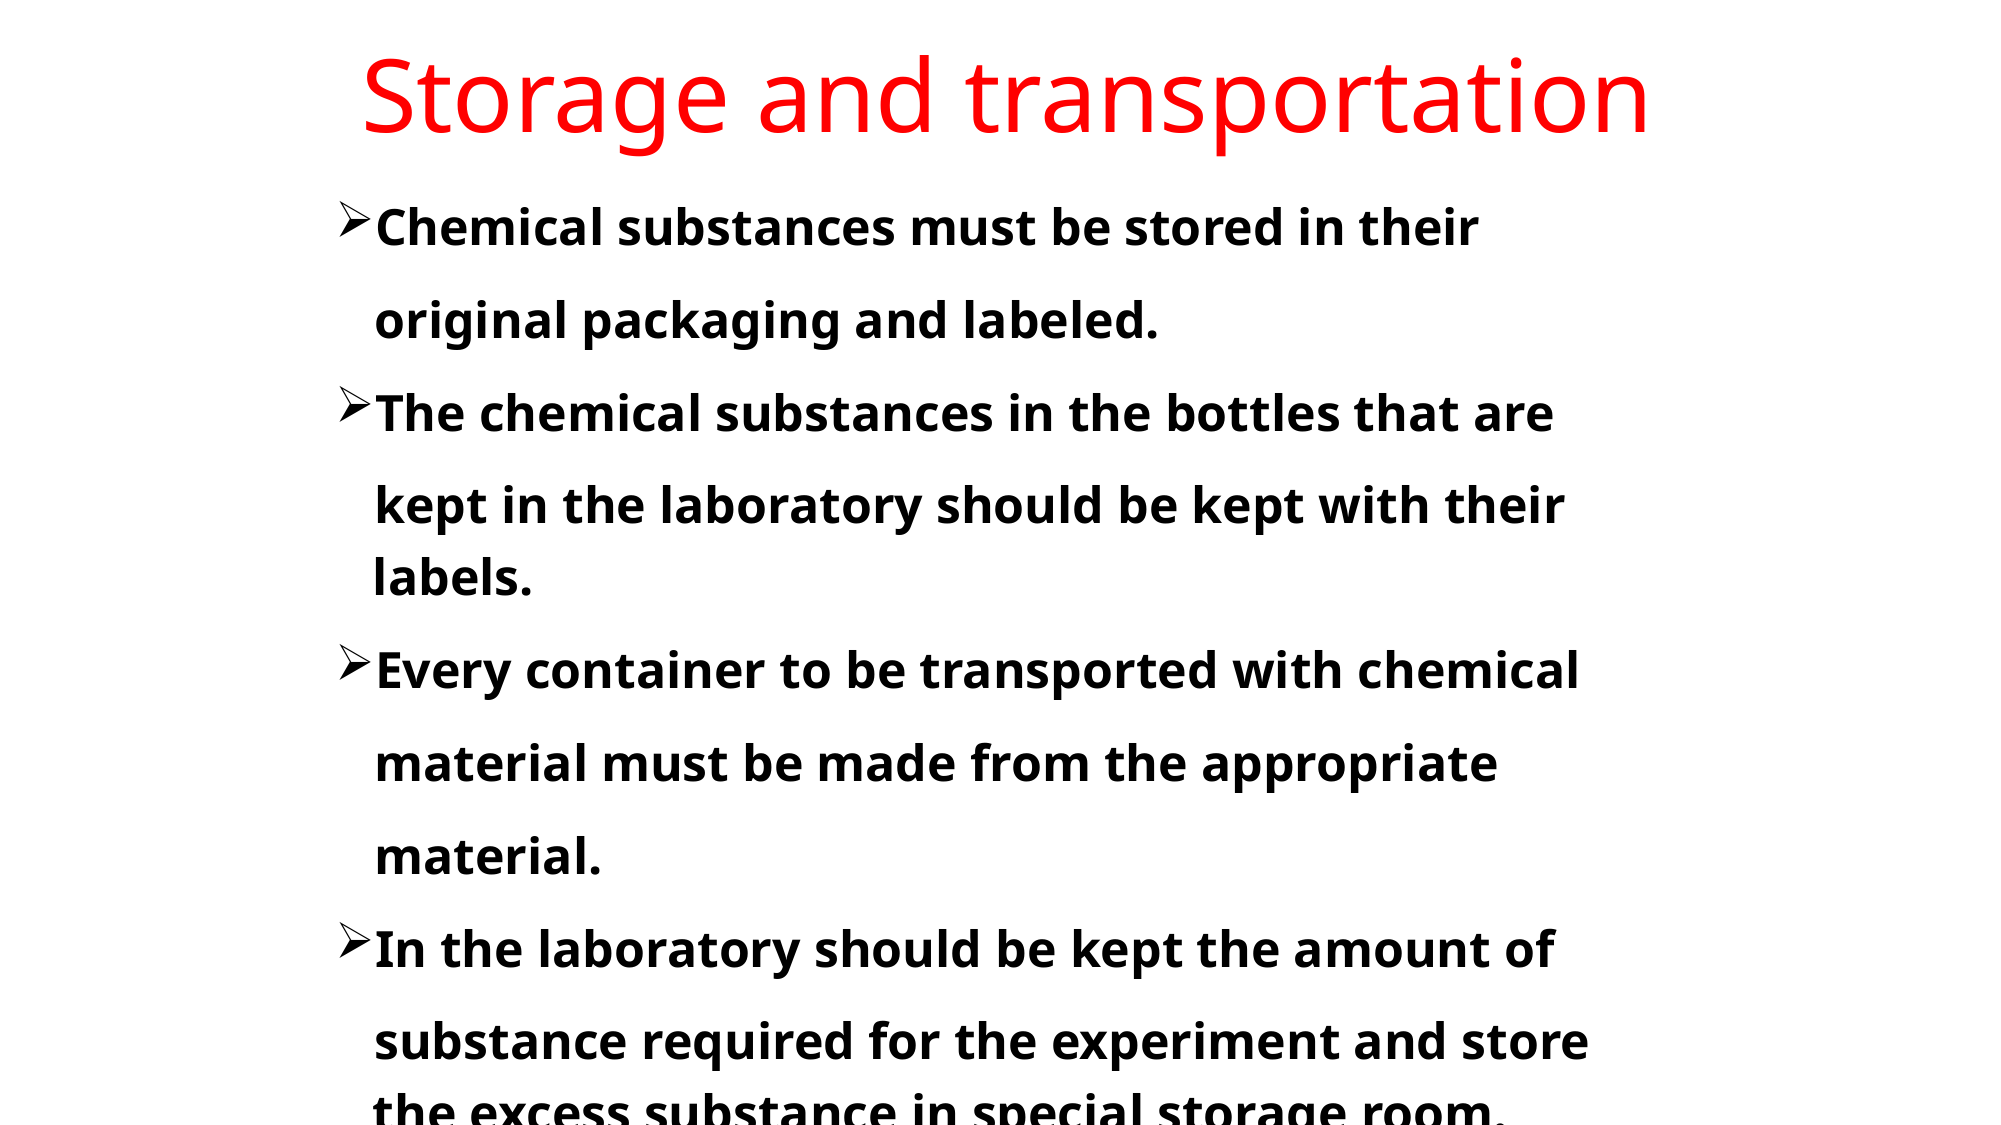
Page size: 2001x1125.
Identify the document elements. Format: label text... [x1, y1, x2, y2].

title Storage and transportation [332, 23, 1682, 176]
list Chemical substances must be stored in their original packaging and labeled. The chemical substances in the bottles that are kept in the laboratory should be kept with their labels. Every container to be transported with chemical material must be made from the appropriate material. In the laboratory should be kept the amount of substance required for the experiment and store the excess substance in special storage room. [320, 175, 1671, 1015]
